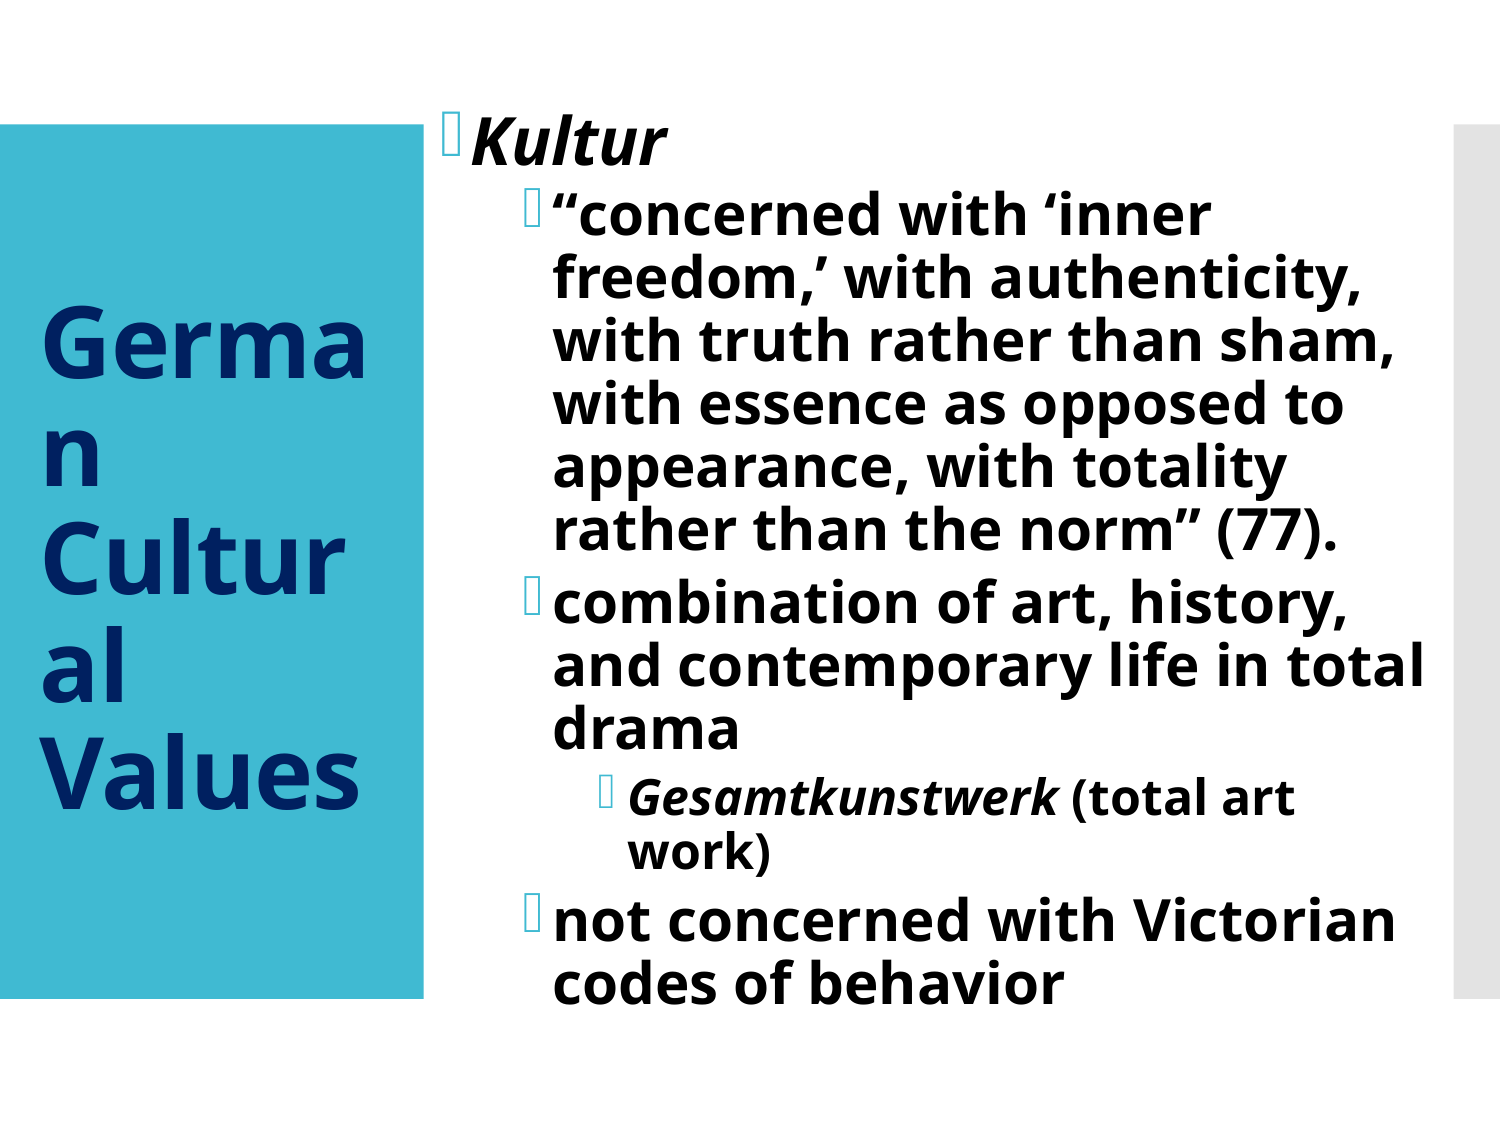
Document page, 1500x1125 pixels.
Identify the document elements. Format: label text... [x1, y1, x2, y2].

title German Cultural Values [24, 184, 413, 940]
list Kultur “concerned with ‘inner freedom,’ with authenticity, with truth rather than sham, with essence as opposed to appearance, with totality rather than the norm” (77). combination of art, history, and contemporary life in total drama Gesamtkunstwerk (total art work) not concerned with Victorian codes of behavior [425, 125, 1450, 1000]
